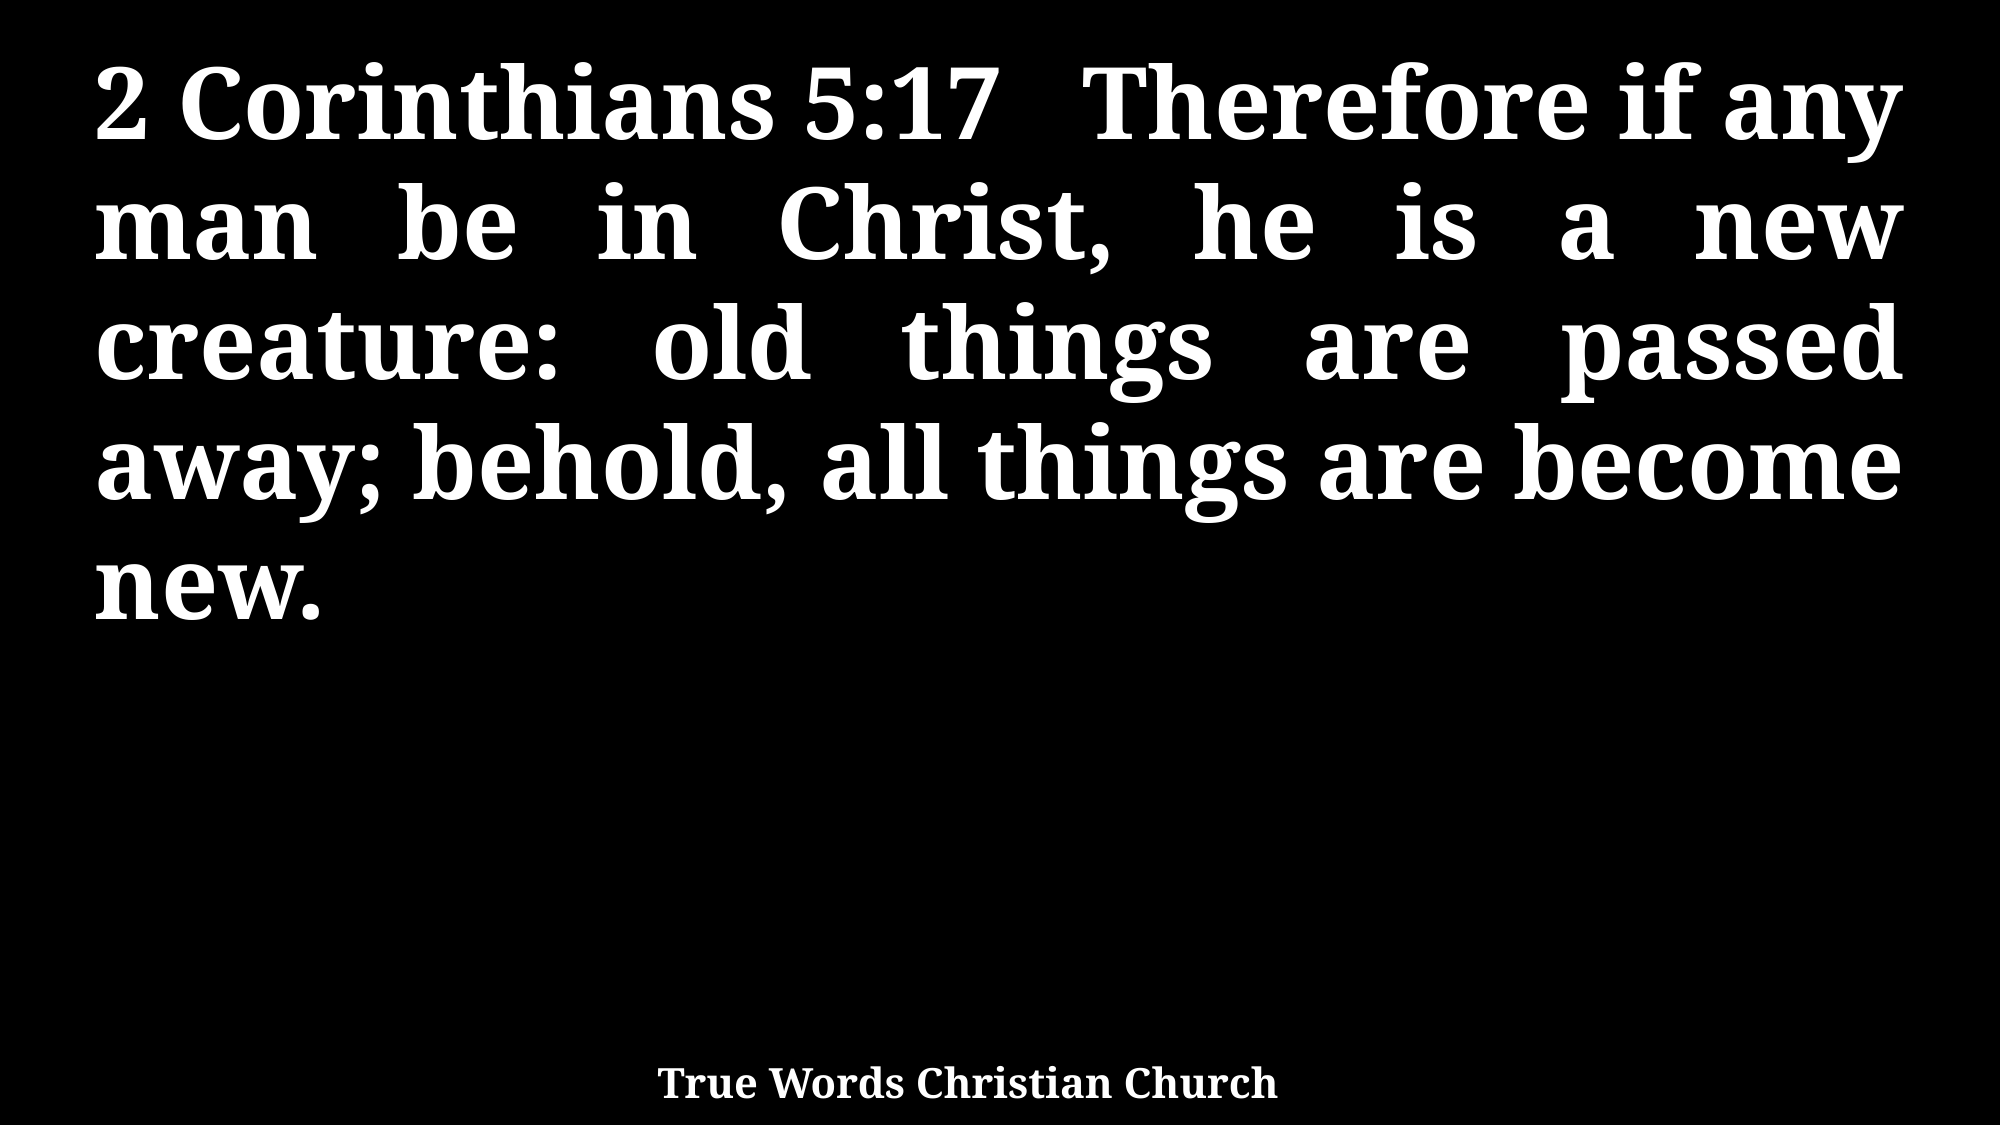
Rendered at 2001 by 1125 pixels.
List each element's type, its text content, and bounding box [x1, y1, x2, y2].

text_box 2 Corinthians 5:17 Therefore if any man be in Christ, he is a new creature: old things are passed away; behold, all things are become new. [79, 32, 1921, 647]
text_box True Words Christian Church [642, 1049, 1294, 1114]
